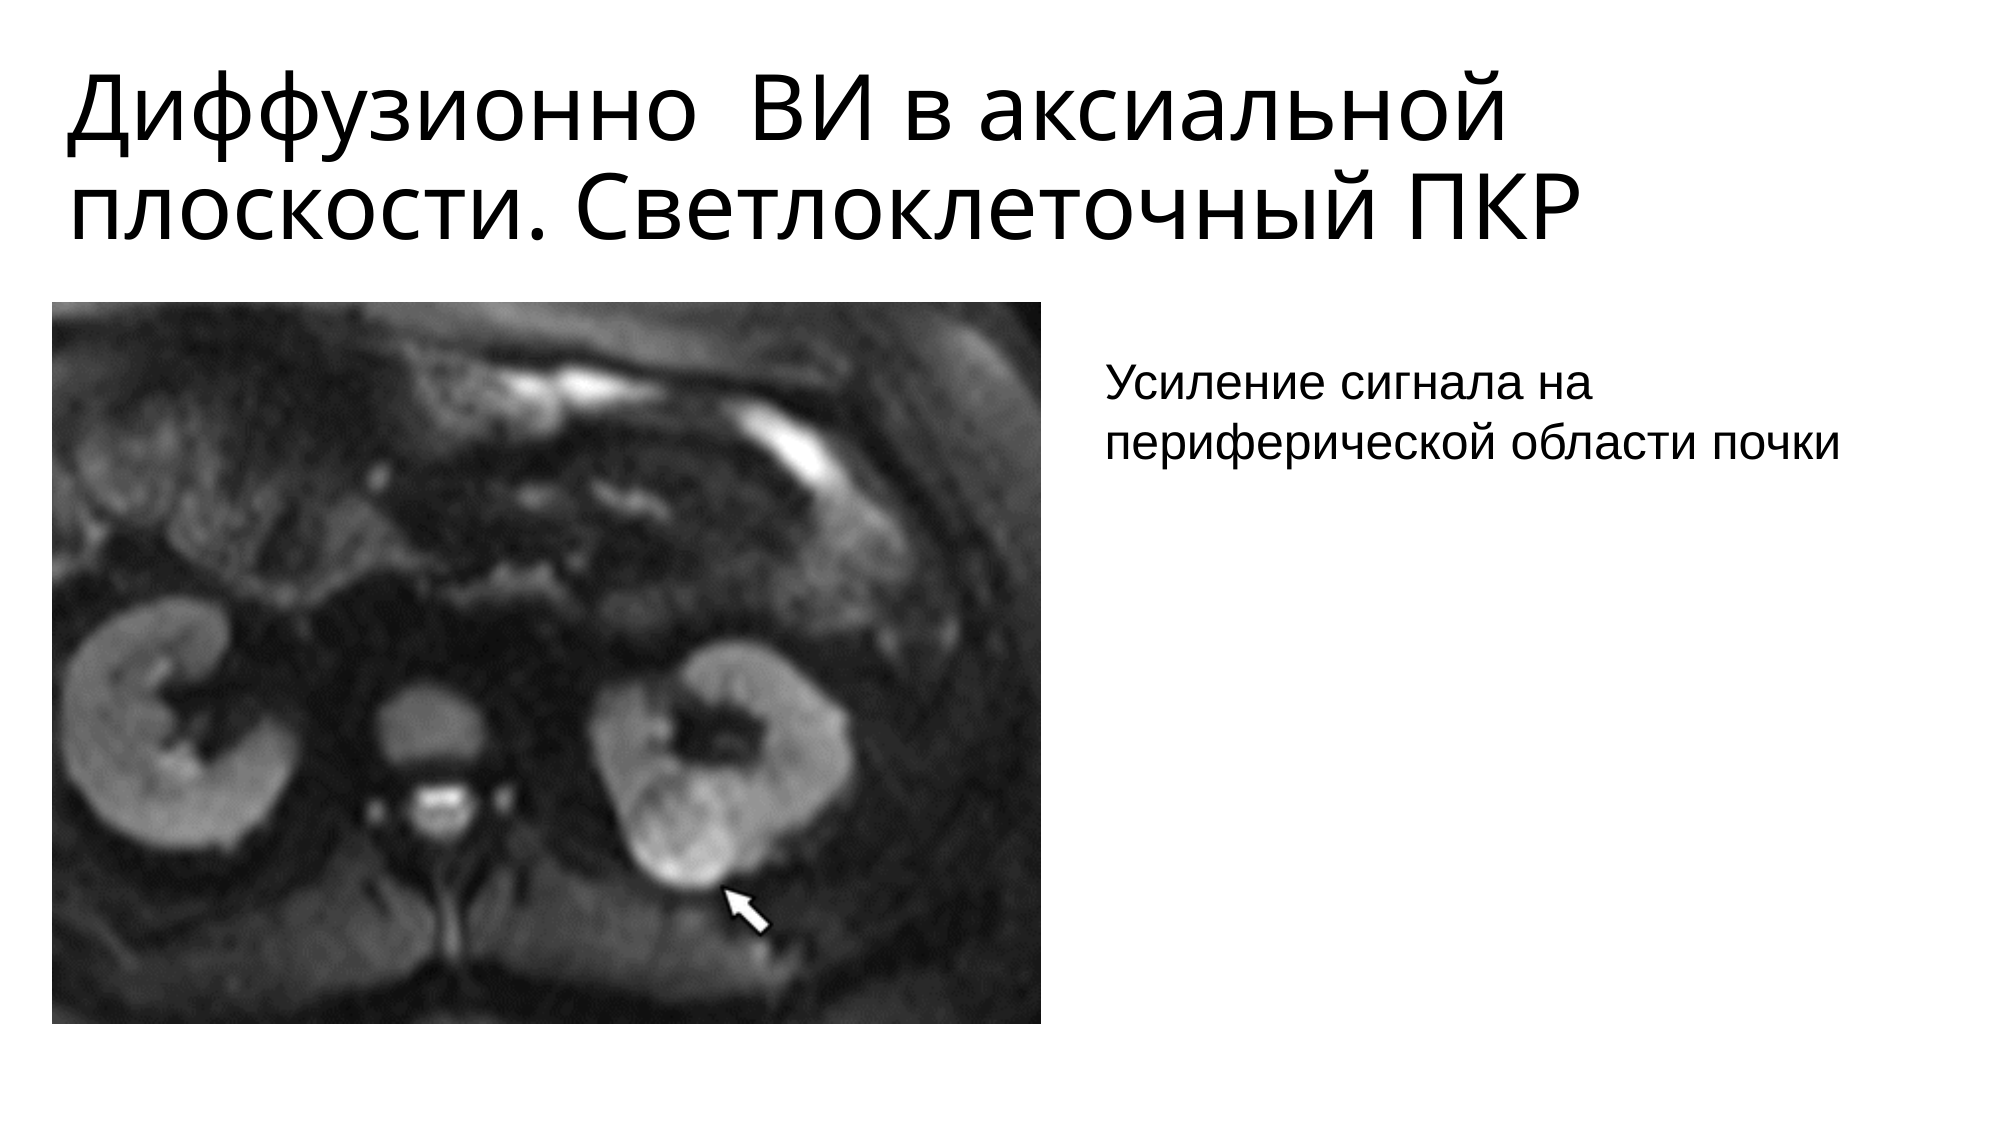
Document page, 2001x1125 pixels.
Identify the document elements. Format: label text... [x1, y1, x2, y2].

text_box Усиление сигнала на периферической области почки [1089, 342, 1927, 477]
title Диффузионно ВИ в аксиальной плоскости. Светлоклеточный ПКР [52, 47, 1960, 274]
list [52, 302, 1041, 1024]
